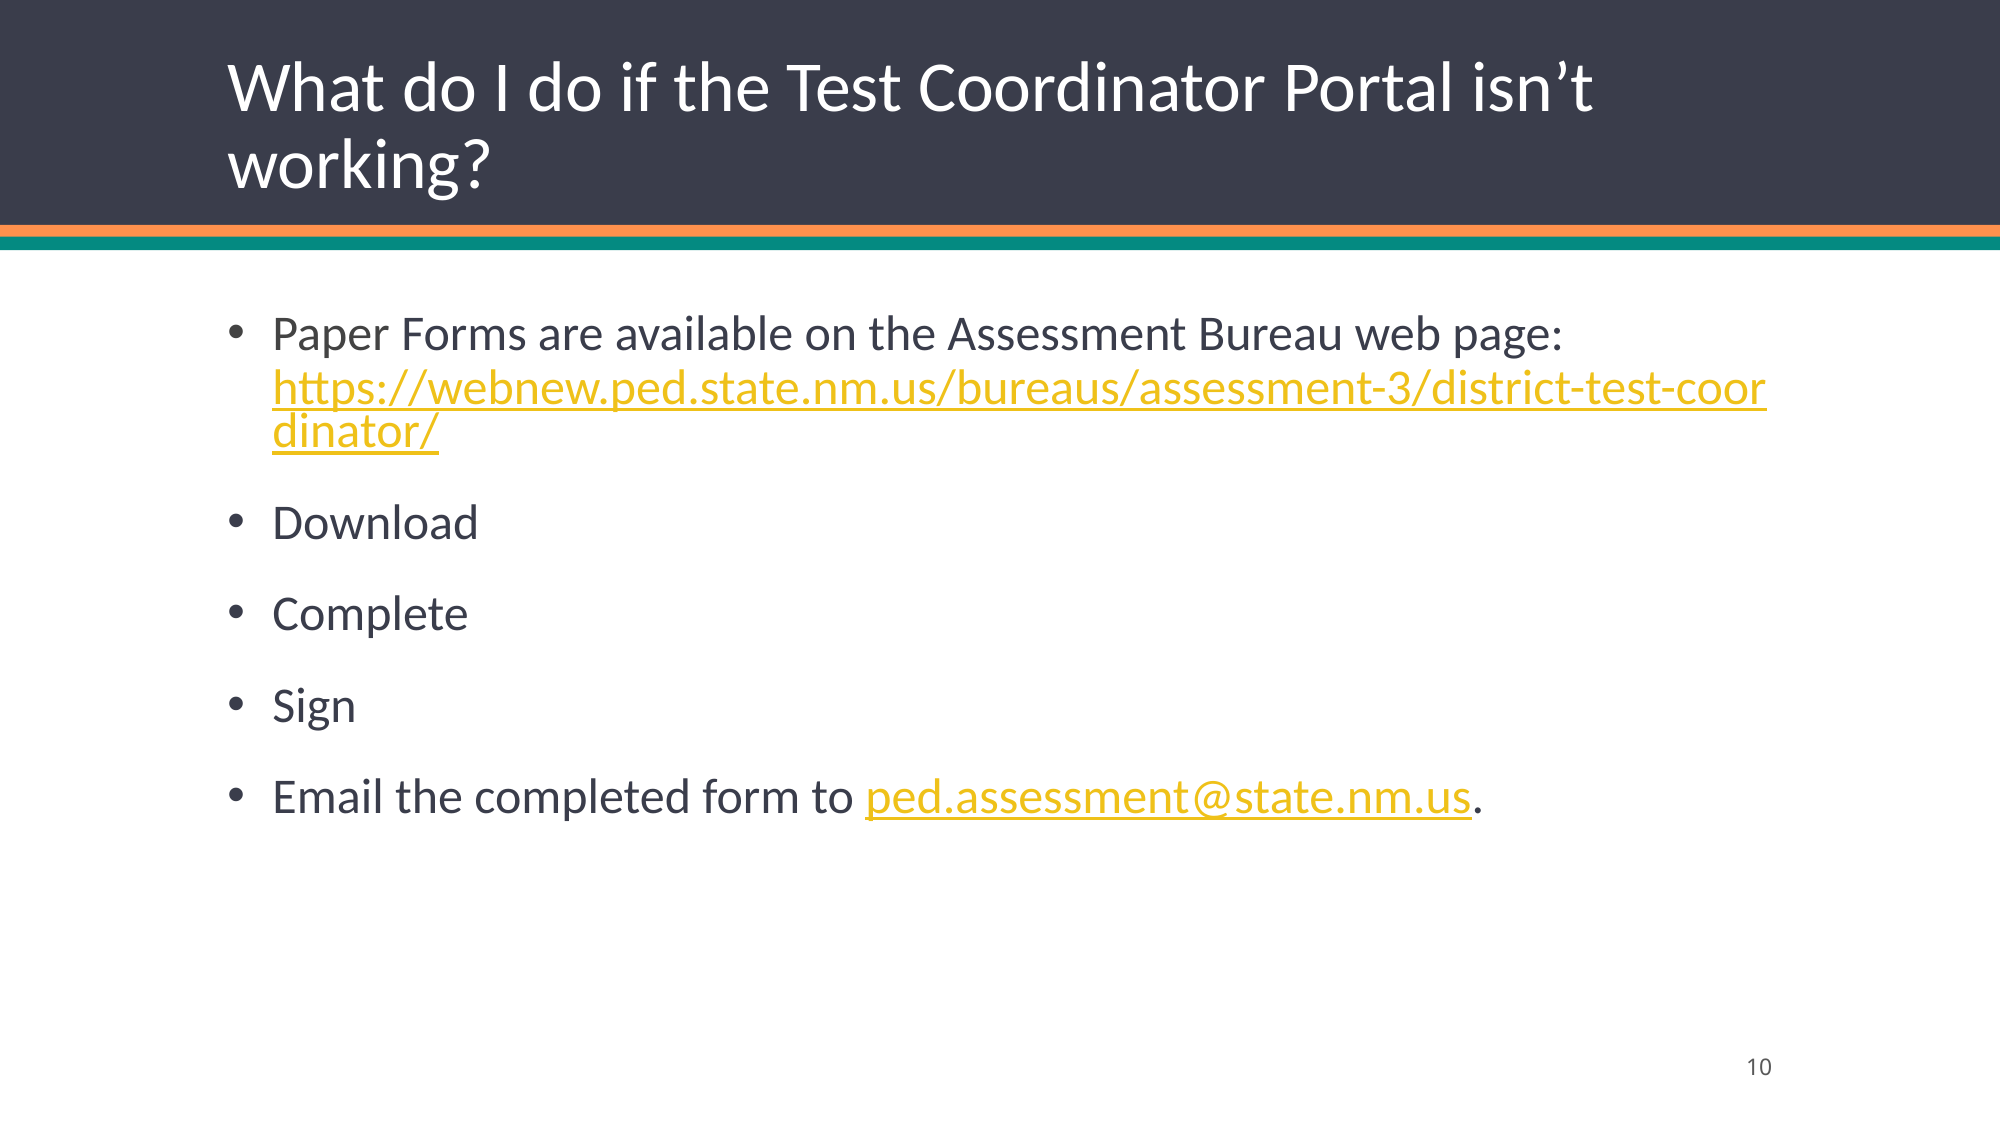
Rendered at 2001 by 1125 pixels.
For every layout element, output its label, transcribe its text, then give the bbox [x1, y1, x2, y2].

list Paper Forms are available on the Assessment Bureau web page: https://webnew.ped.state.nm.us/bureaus/assessment-3/district-test-coordinator/ Download Complete Sign Email the completed form to ped.assessment@state.nm.us. [212, 299, 1788, 1013]
title What do I do if the Test Coordinator Portal isn’t working? [212, 41, 1788, 212]
slide_number 10 [1562, 1045, 1788, 1091]
